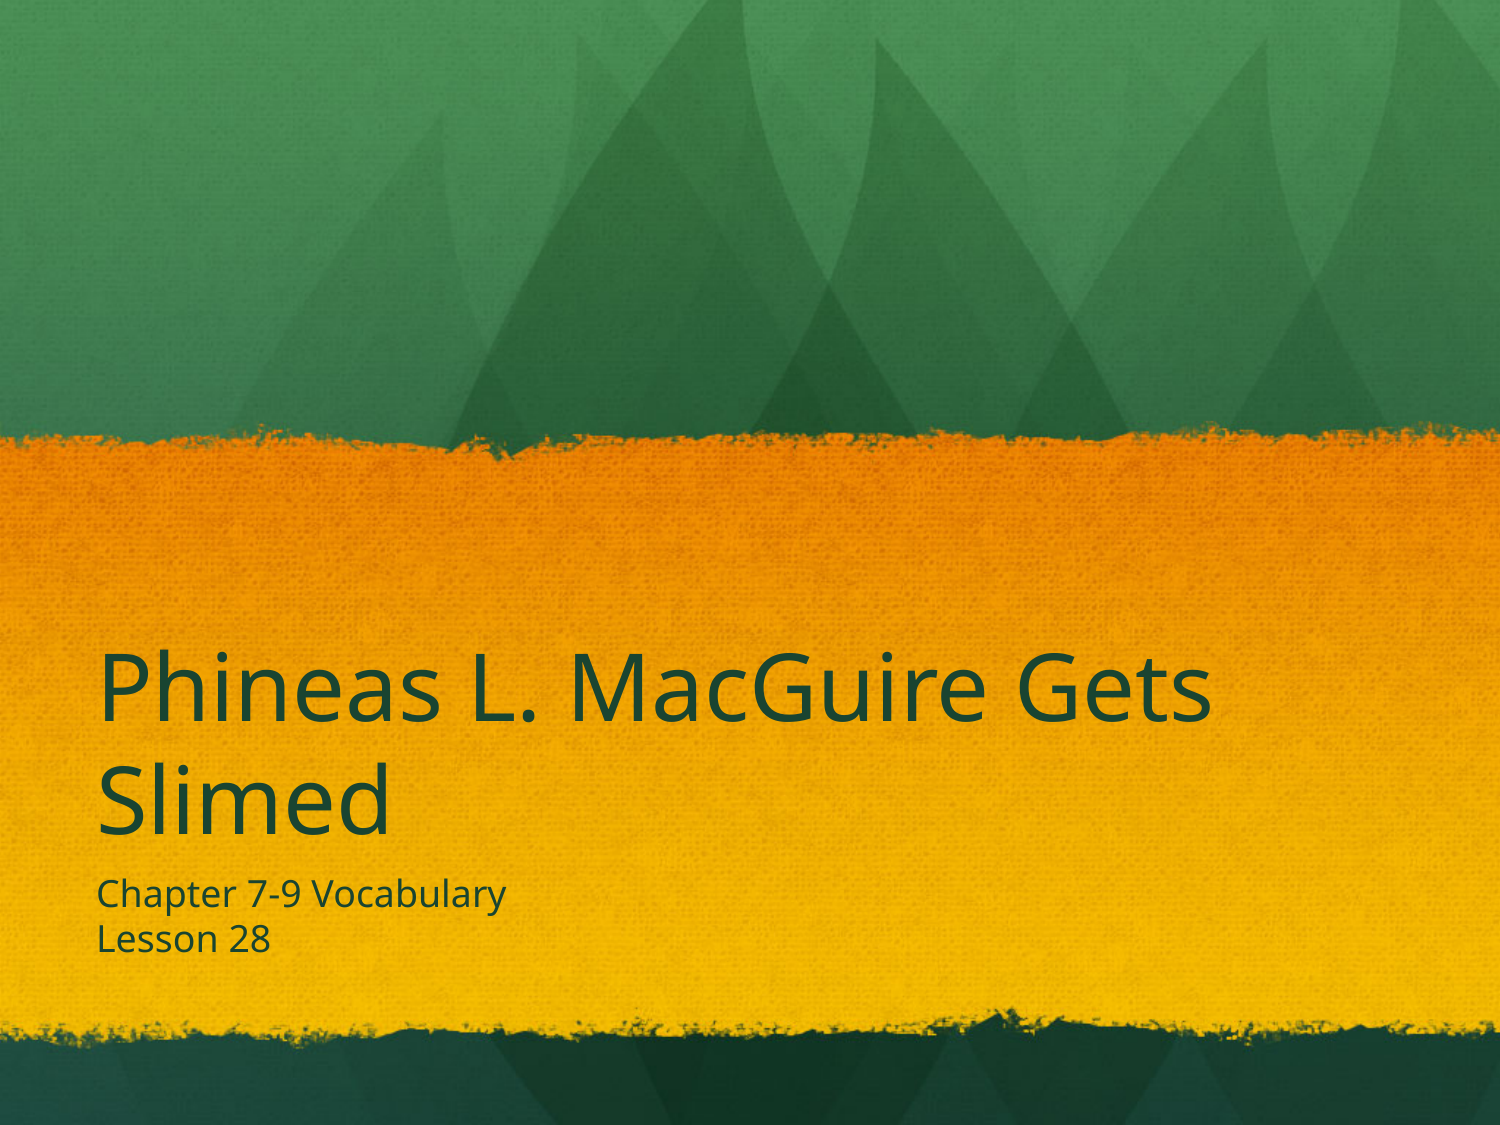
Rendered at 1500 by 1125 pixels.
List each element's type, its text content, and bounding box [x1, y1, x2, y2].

picture [0, 0, 1500, 1125]
title Phineas L. MacGuire Gets Slimed [81, 619, 1262, 861]
subtitle Chapter 7-9 Vocabulary Lesson 28 [81, 862, 1262, 1025]
